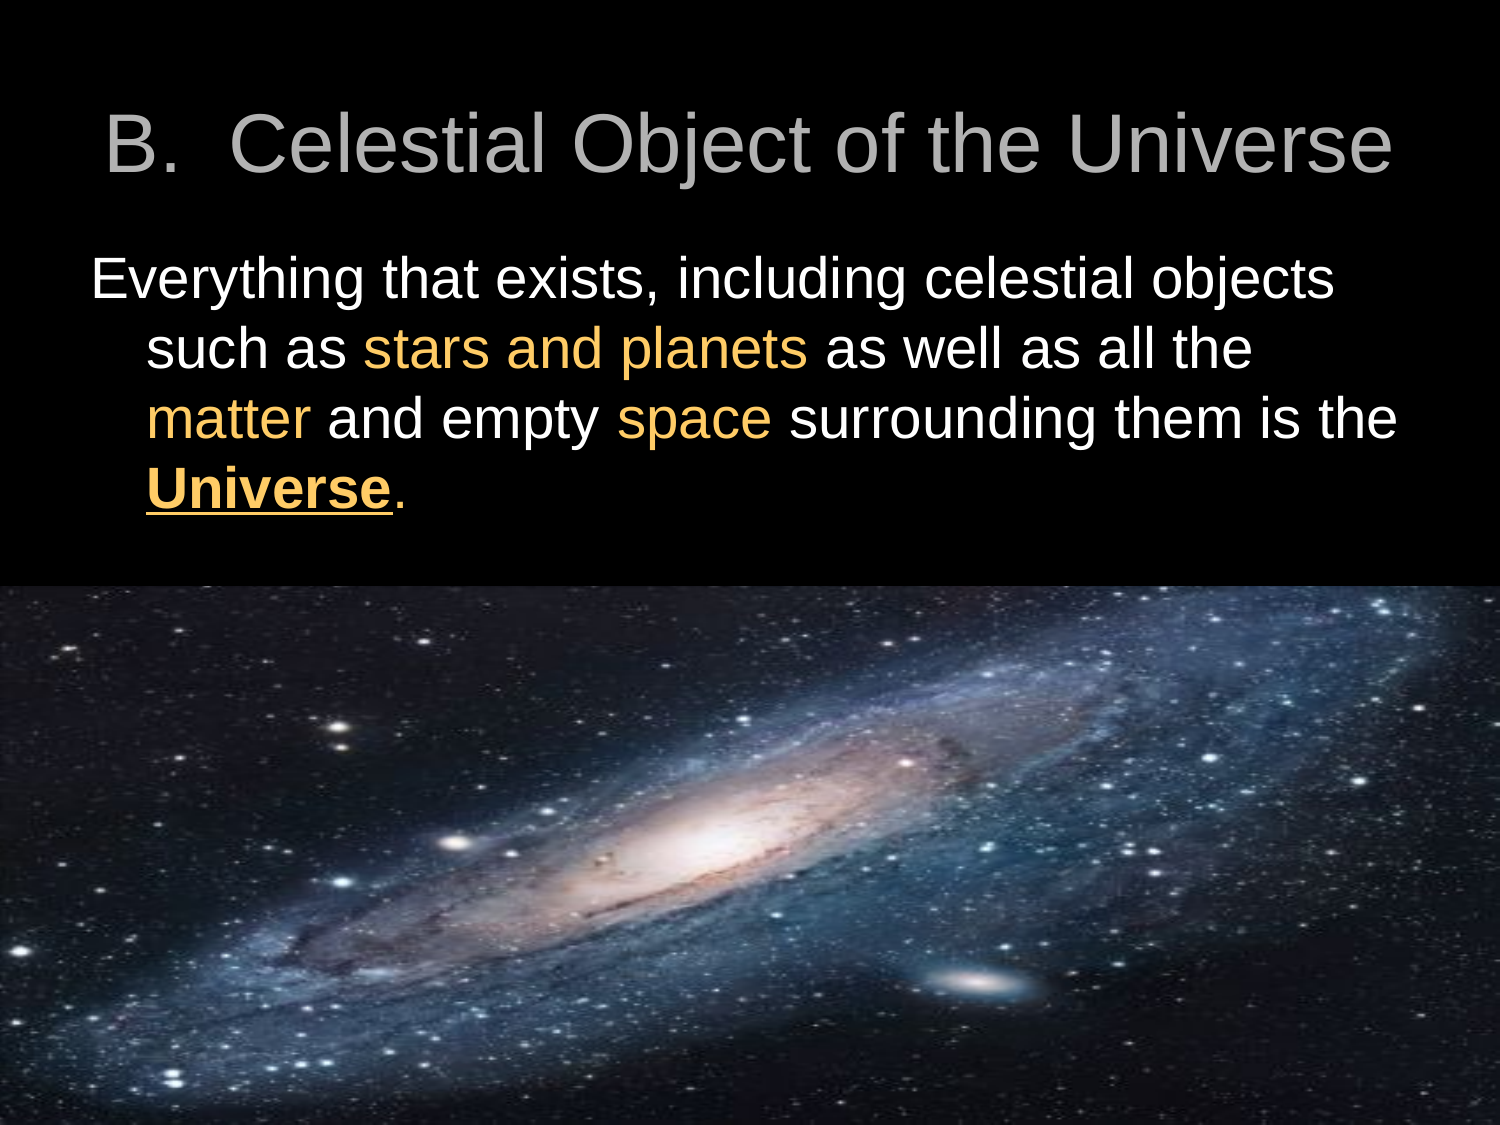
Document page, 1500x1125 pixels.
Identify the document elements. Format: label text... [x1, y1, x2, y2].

picture [0, 586, 1500, 1125]
list Everything that exists, including celestial objects such as stars and planets as well as all the matter and empty space surrounding them is the Universe. [75, 232, 1425, 586]
title B. Celestial Object of the Universe [75, 45, 1425, 232]
